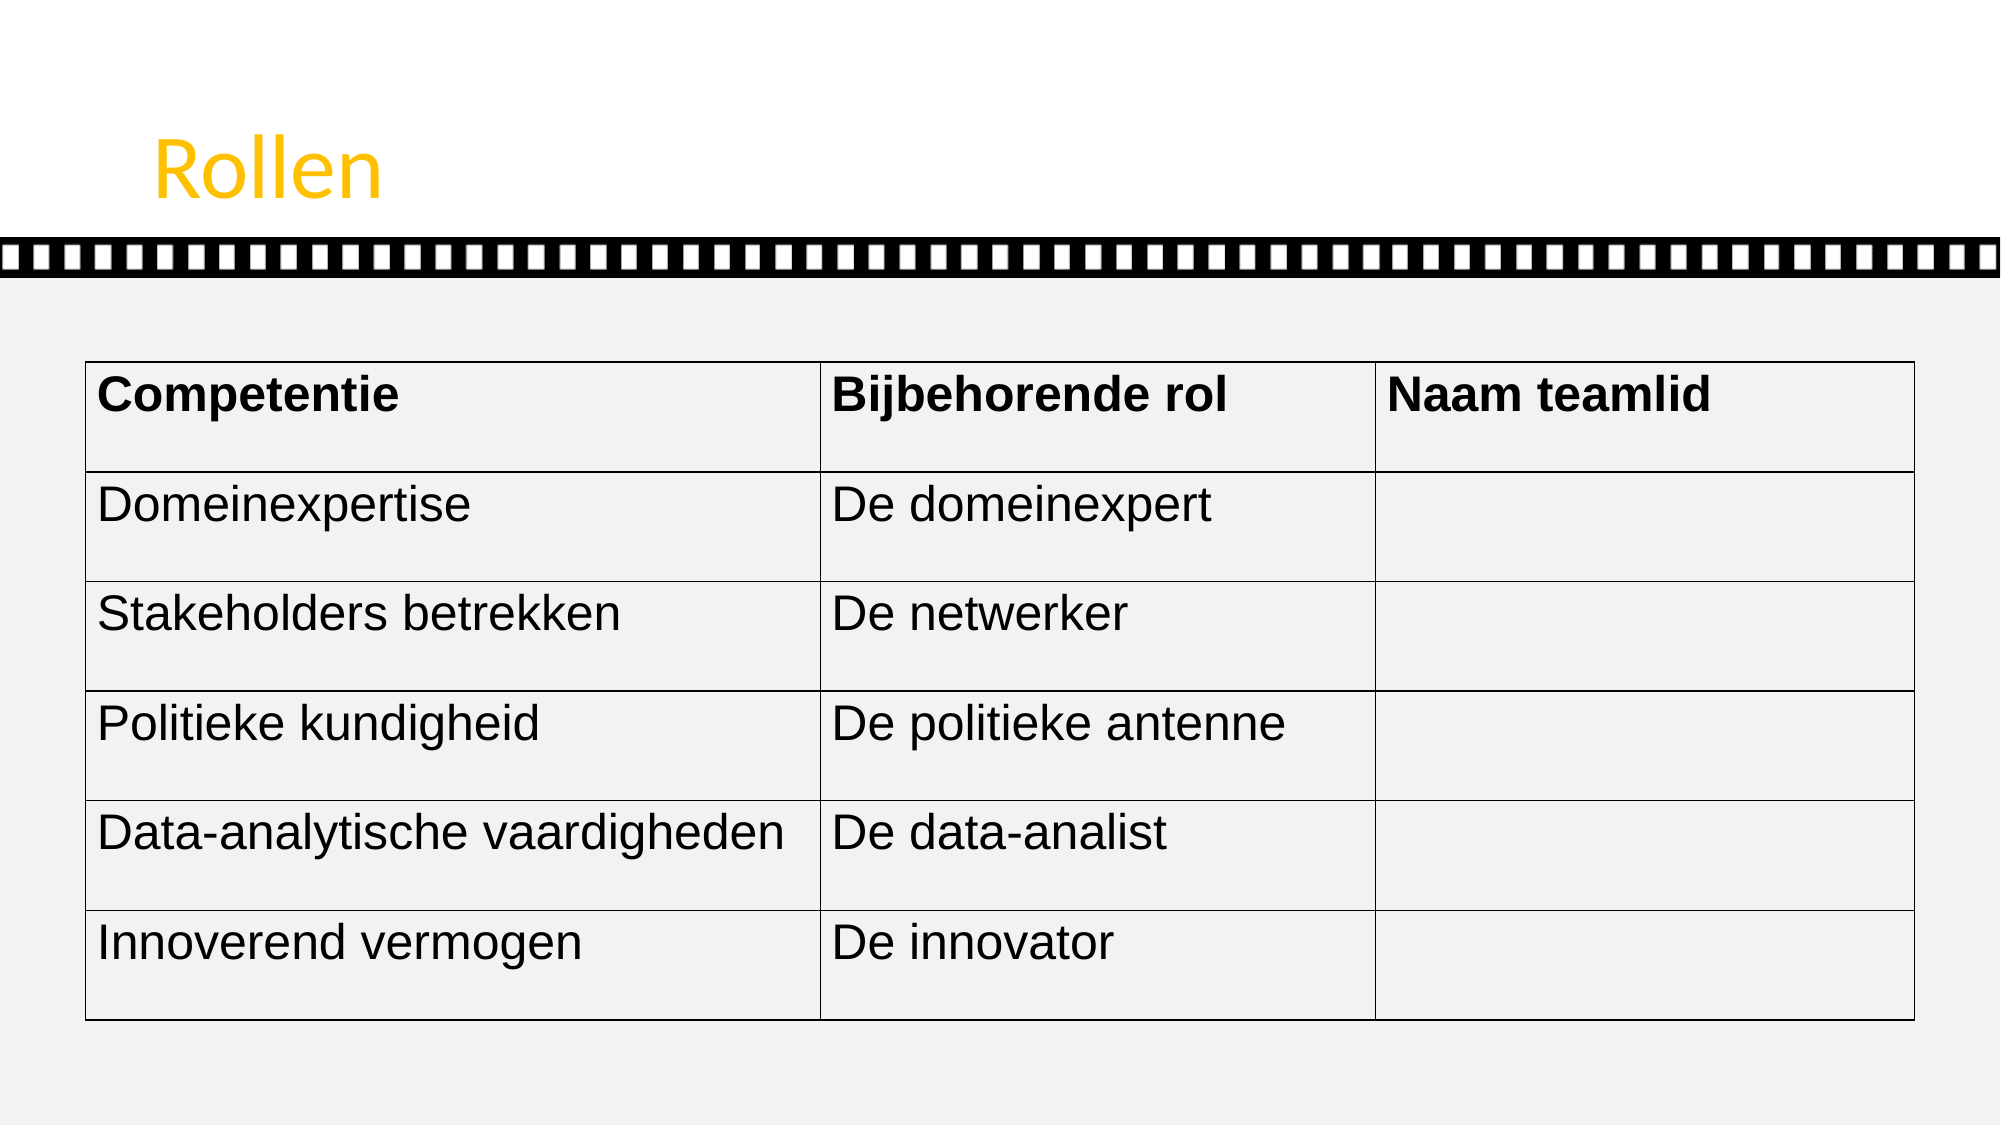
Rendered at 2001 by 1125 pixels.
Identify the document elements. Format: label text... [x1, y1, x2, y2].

table_cell Data-analytische vaardigheden [86, 801, 820, 910]
table_header Naam teamlid [1376, 363, 1914, 471]
table_cell De domeinexpert [821, 473, 1375, 581]
table_header Bijbehorende rol [821, 363, 1375, 471]
table_cell De data-analist [821, 801, 1375, 910]
table_header Competentie [86, 363, 820, 471]
table_cell [1376, 801, 1914, 910]
table_cell [1376, 473, 1914, 581]
picture [0, 237, 137, 278]
table_cell De netwerker [821, 582, 1375, 690]
table_cell Stakeholders betrekken [86, 582, 820, 690]
table_cell [1376, 911, 1914, 1019]
picture [1863, 237, 2001, 278]
table_cell [1376, 582, 1914, 690]
table_cell [1376, 692, 1914, 800]
table_cell Innoverend vermogen [86, 911, 820, 1019]
title Rollen [137, 59, 1863, 278]
table_cell Domeinexpertise [86, 473, 820, 581]
table_cell Politieke kundigheid [86, 692, 820, 800]
table_cell De innovator [821, 911, 1375, 1019]
table_cell De politieke antenne [821, 692, 1375, 800]
